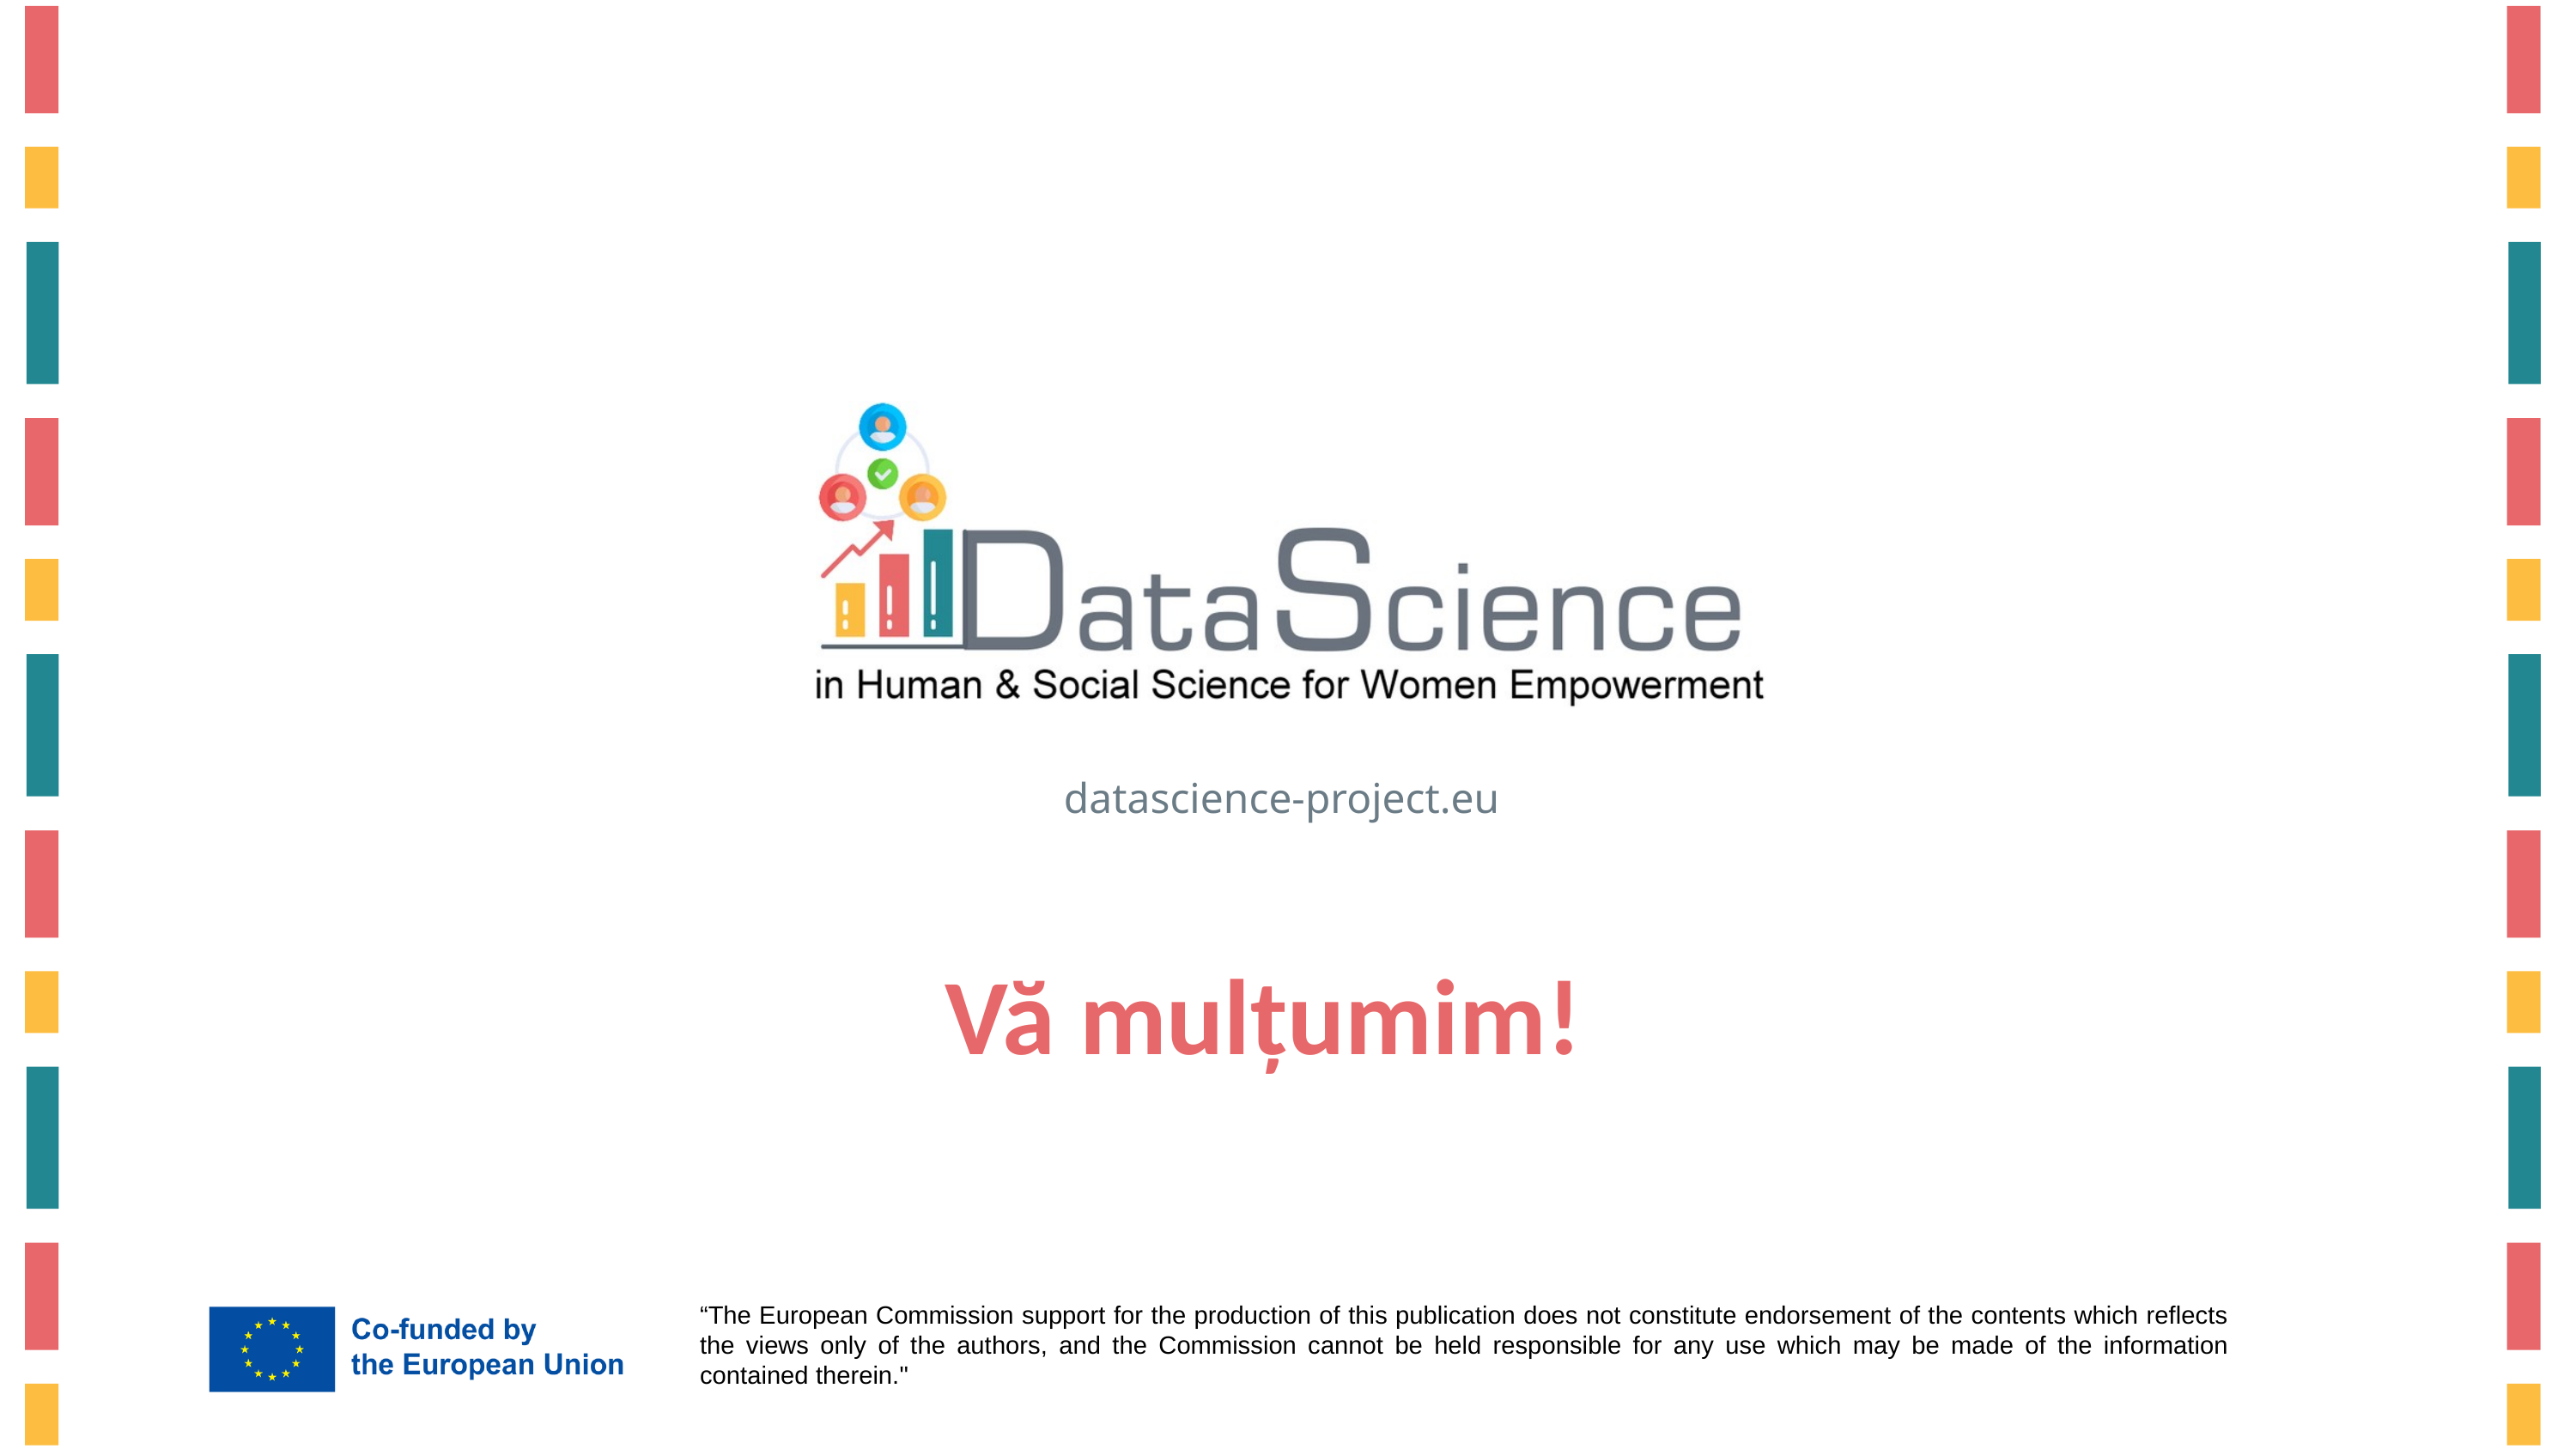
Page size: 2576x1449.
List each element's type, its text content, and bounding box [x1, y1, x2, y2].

picture [816, 401, 1766, 709]
text_box Vă mulțumim! [878, 940, 1648, 1082]
picture [204, 1301, 655, 1397]
